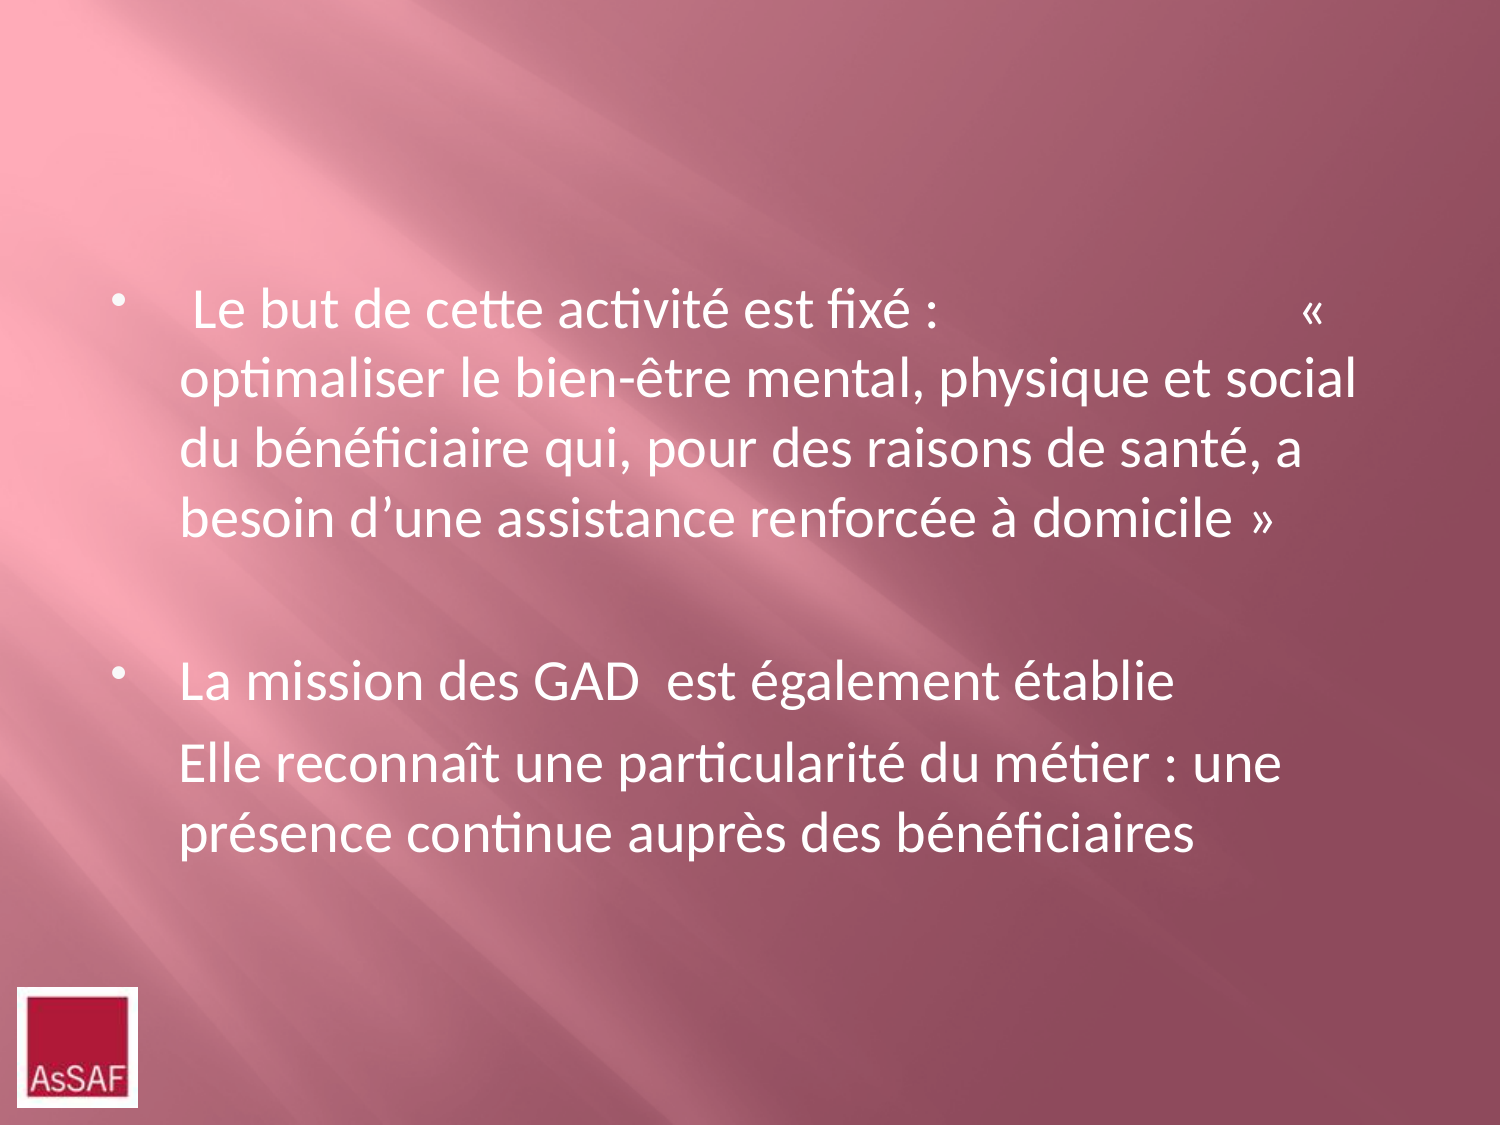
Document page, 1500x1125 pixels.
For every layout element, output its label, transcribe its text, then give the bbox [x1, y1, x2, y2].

picture [17, 987, 138, 1108]
list Le but de cette activité est fixé : « optimaliser le bien-être mental, physique et social du bénéficiaire qui, pour des raisons de santé, a besoin d’une assistance renforcée à domicile » La mission des GAD est également établie Elle reconnaît une particularité du métier : une présence continue auprès des bénéficiaires [75, 262, 1425, 1035]
